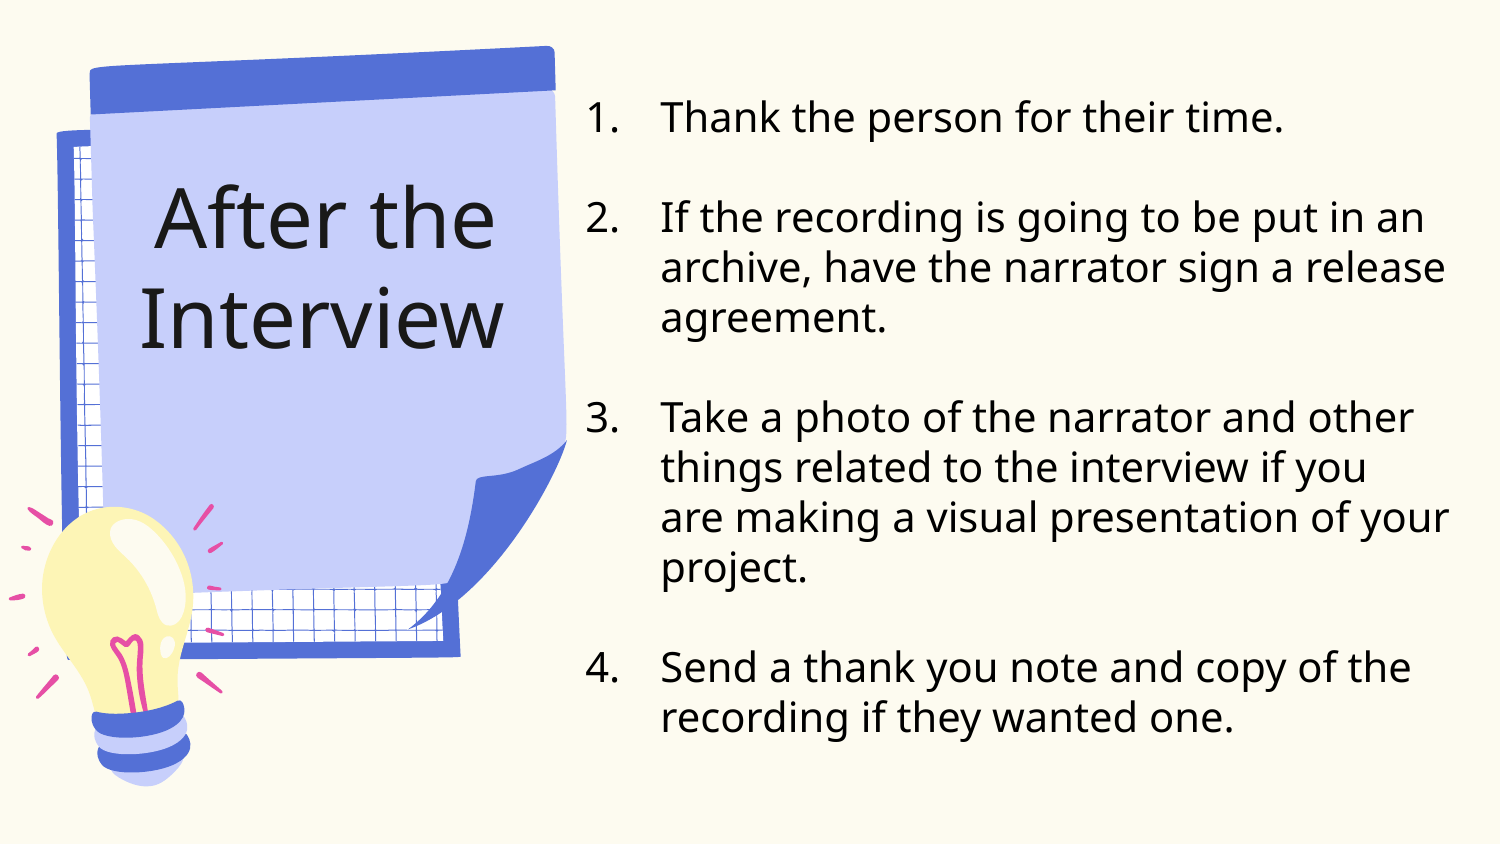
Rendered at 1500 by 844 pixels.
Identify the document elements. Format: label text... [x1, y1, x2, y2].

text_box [238, 639, 462, 661]
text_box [56, 123, 92, 497]
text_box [97, 53, 565, 633]
text_box Thank the person for their time. If the recording is going to be put in an archive, have the narrator sign a release agreement. Take a photo of the narrator and other things related to the interview if you are making a visual presentation of your project. Send a thank you note and copy of the recording if they wanted one. [570, 83, 1476, 809]
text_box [13, 498, 233, 789]
